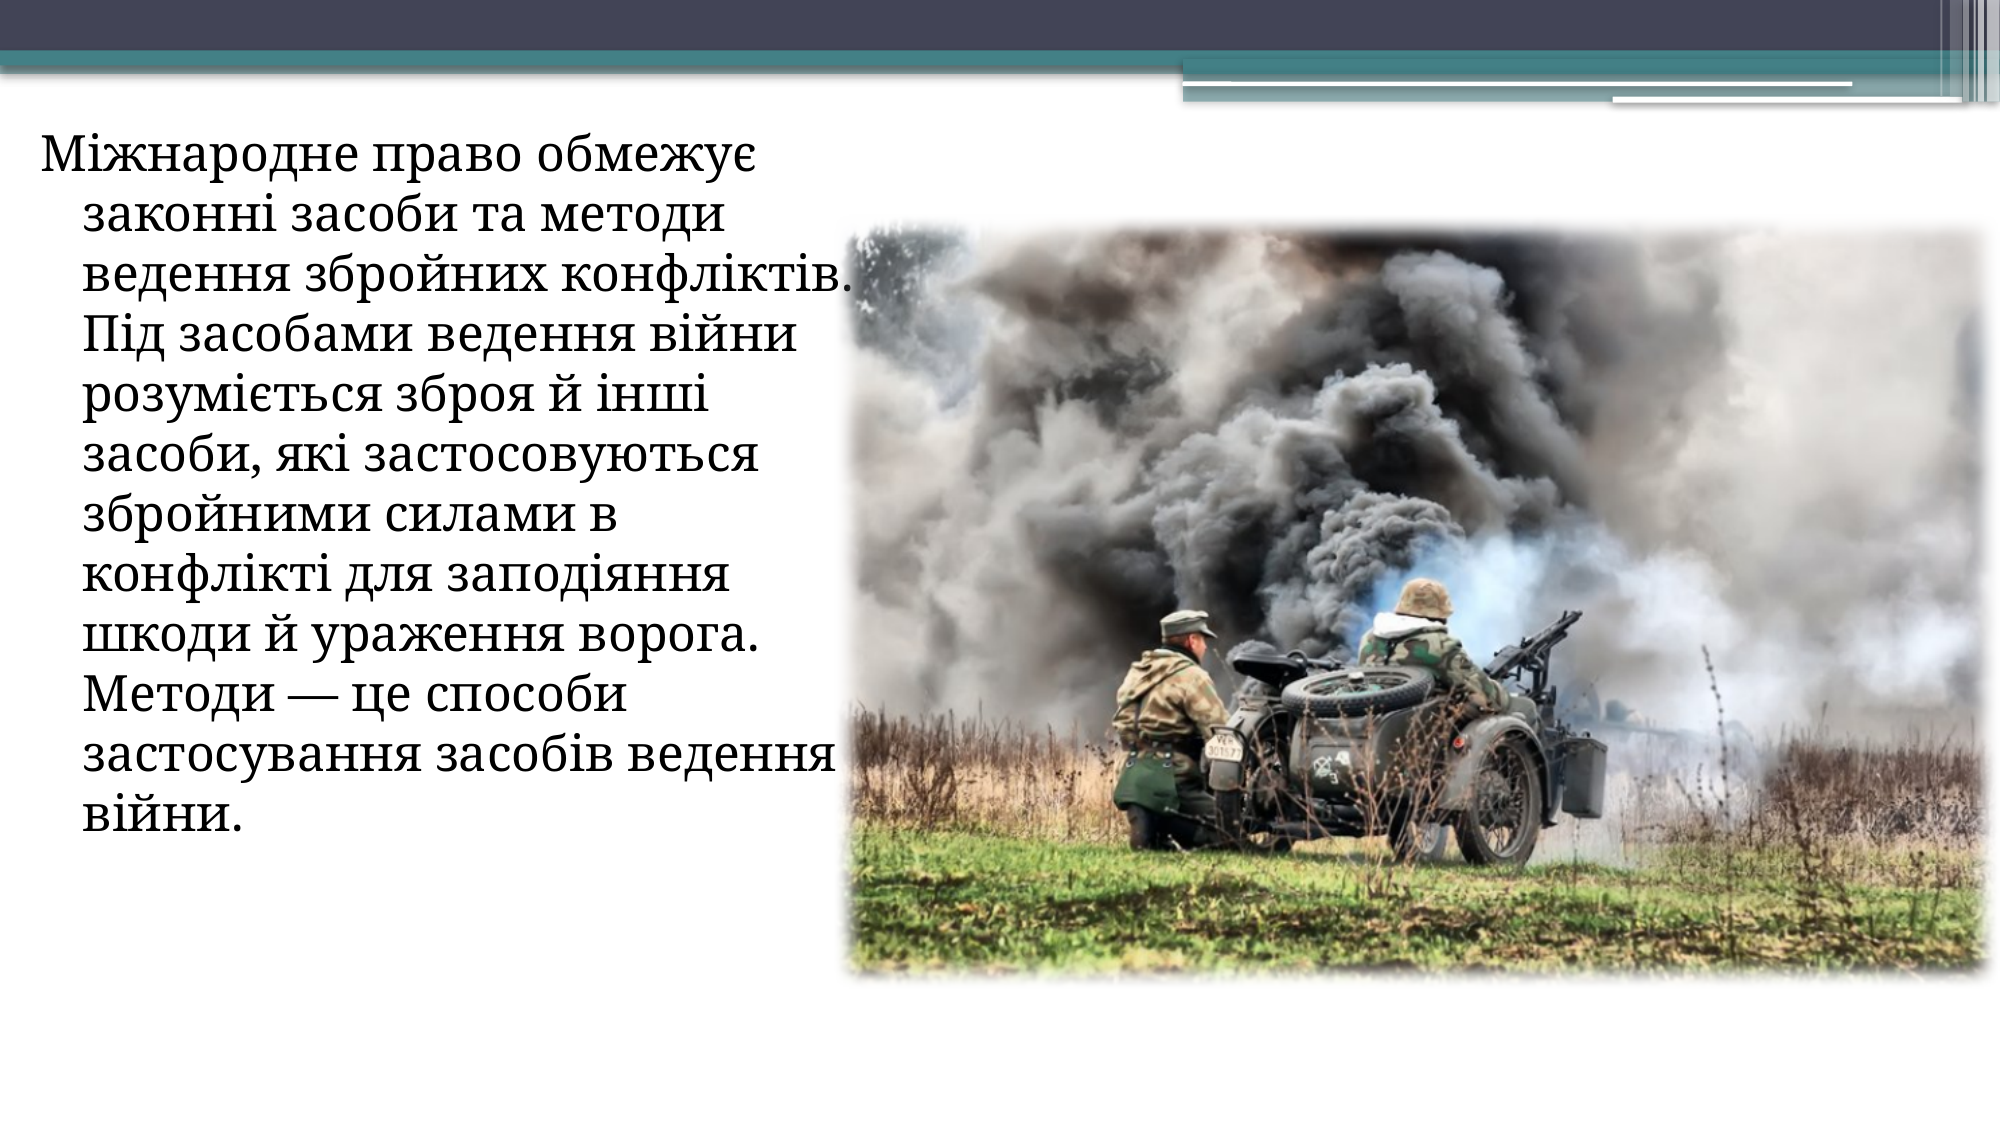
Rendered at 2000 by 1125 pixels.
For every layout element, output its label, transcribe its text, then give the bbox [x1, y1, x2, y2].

list Міжнародне право обмежує законні засоби та методи ведення збройних конфліктів. Під засобами ведення війни розуміється зброя й інші засоби, які застосовуються збройними силами в конфлікті для заподіяння шкоди й ураження ворога. Методи — це способи застосування засобів ведення війни. [7, 113, 896, 1000]
picture [834, 213, 2000, 990]
